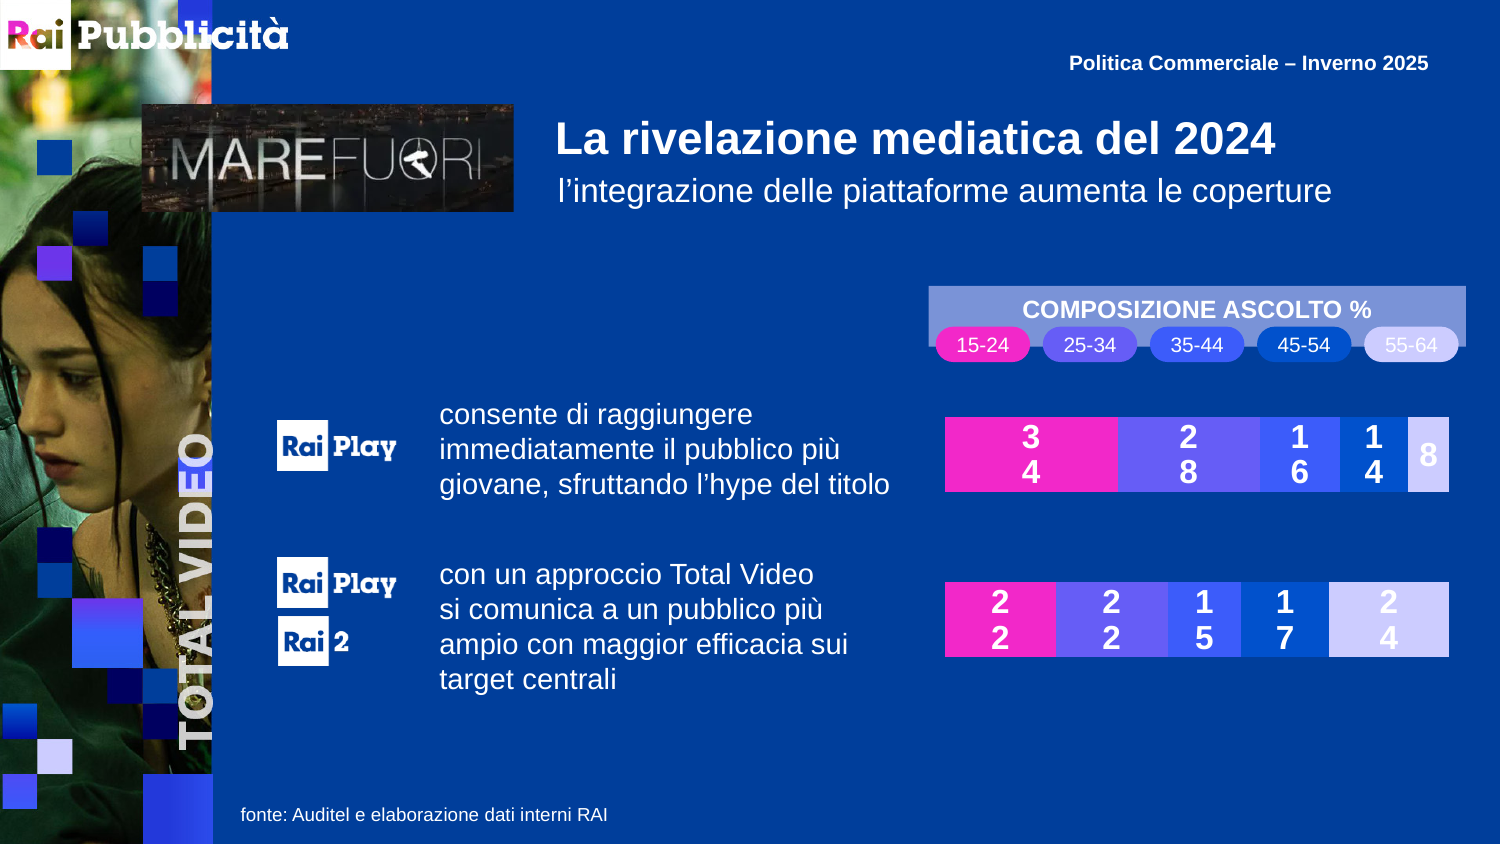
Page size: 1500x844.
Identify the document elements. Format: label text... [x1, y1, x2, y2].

text_box 35-44 [1149, 326, 1245, 363]
text_box 25-34 [1042, 326, 1138, 363]
text_box fonte: Auditel e elaborazione dati interni RAI [240, 802, 831, 826]
text_box consente di raggiungere immediatamente il pubblico più giovane, sfruttando l’hype del titolo [424, 387, 917, 522]
text_box La rivelazione mediatica del 2024 [555, 108, 1465, 161]
text_box COMPOSIZIONE ASCOLTO % [926, 284, 1468, 349]
chart [917, 565, 1450, 673]
text_box con un approccio Total Video si comunica a un pubblico più ampio con maggior efficacia sui target centrali [424, 548, 902, 685]
text_box 55-64 [1364, 326, 1459, 363]
chart [917, 400, 1450, 508]
text_box 15-24 [935, 326, 1031, 363]
text_box 45-54 [1257, 326, 1352, 363]
picture [0, 0, 1500, 844]
text_box l’integrazione delle piattaforme aumenta le coperture [543, 161, 1466, 241]
